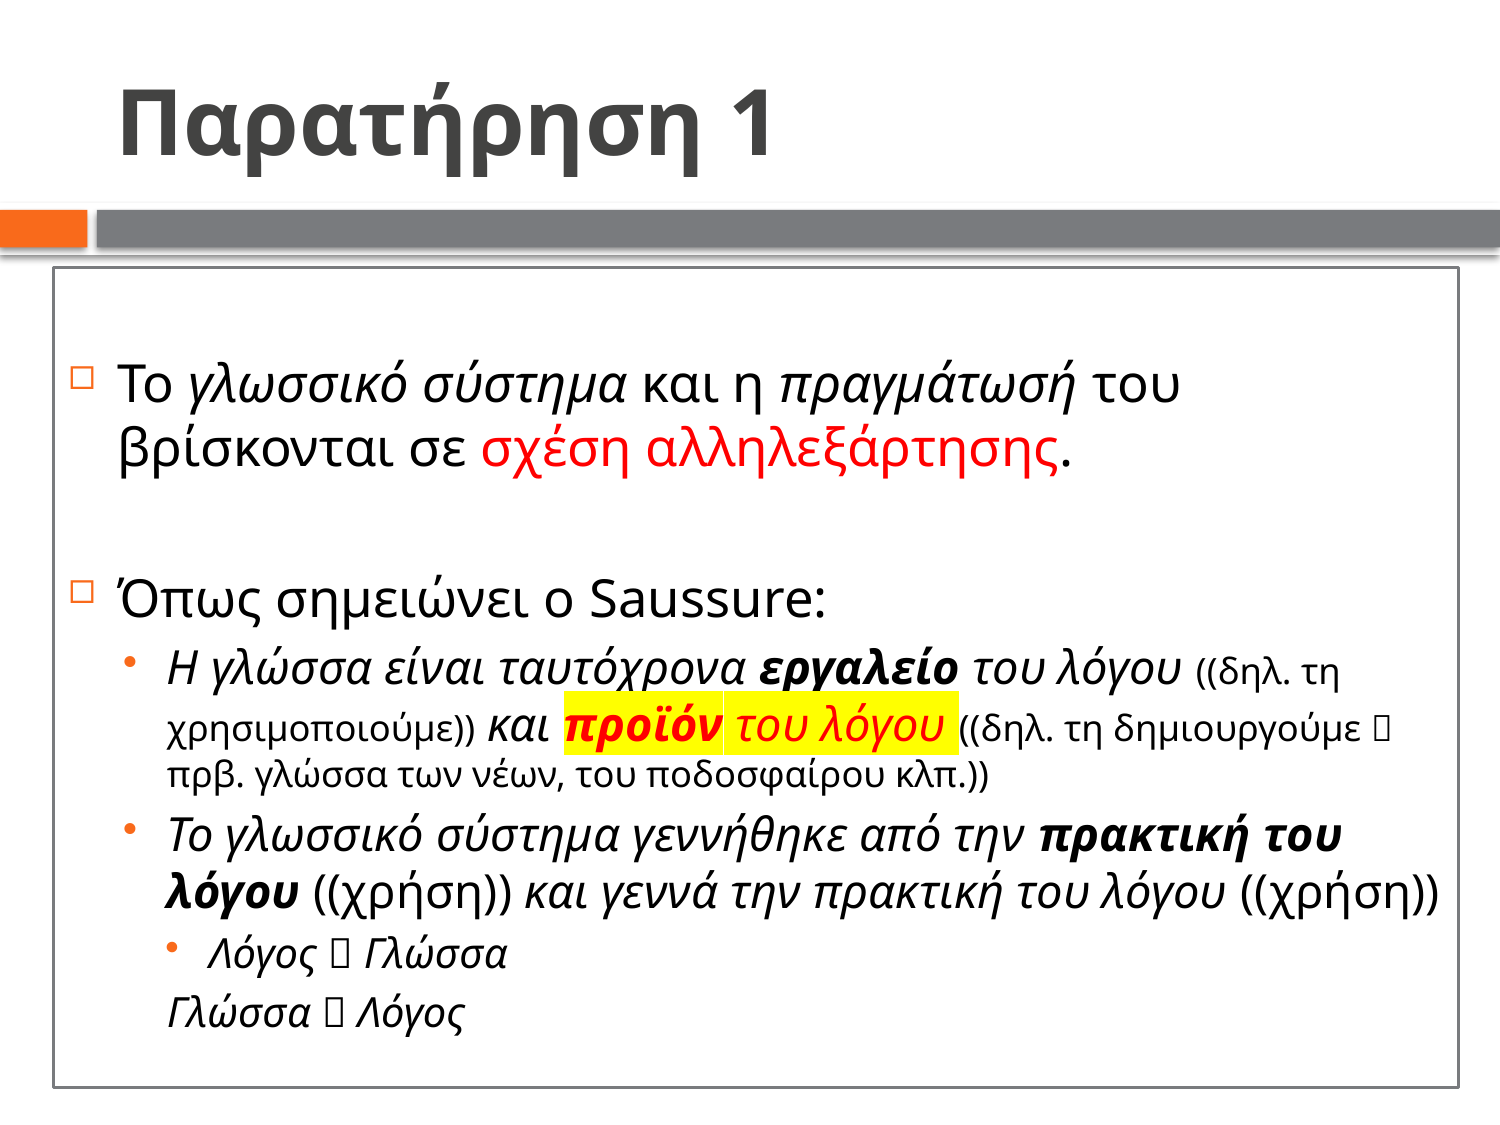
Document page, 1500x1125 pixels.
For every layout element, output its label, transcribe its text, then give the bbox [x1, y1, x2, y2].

list Το γλωσσικό σύστημα και η πραγμάτωσή του βρίσκονται σε σχέση αλληλεξάρτησης. Όπως σημειώνει ο Saussure: Η γλώσσα είναι ταυτόχρονα εργαλείο του λόγου ((δηλ. τη χρησιμοποιούμε)) και προϊόν του λόγου ((δηλ. τη δημιουργούμε  πρβ. γλώσσα των νέων, του ποδοσφαίρου κλπ.)) Το γλωσσικό σύστημα γεννήθηκε από την πρακτική του λόγου ((χρήση)) και γεννά την πρακτική του λόγου ((χρήση)) Λόγος  Γλώσσα Γλώσσα  Λόγος [52, 266, 1460, 1089]
title Παρατήρηση 1 [100, 37, 1439, 201]
